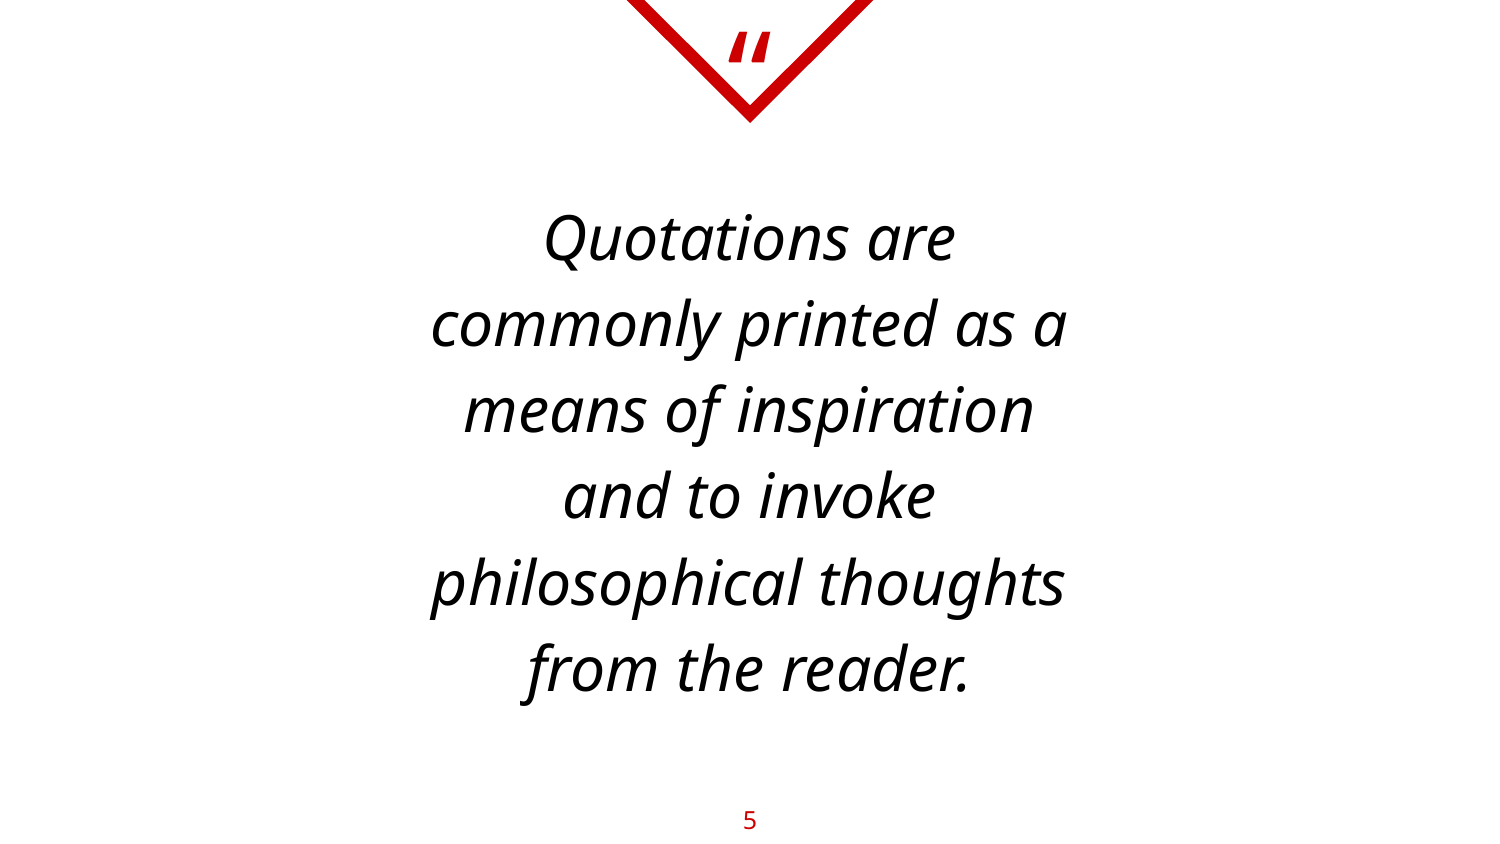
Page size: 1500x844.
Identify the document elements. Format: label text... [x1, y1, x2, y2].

slide_number ‹#› [0, 789, 1500, 844]
list Quotations are commonly printed as a means of inspiration and to invoke philosophical thoughts from the reader. [402, 171, 1098, 695]
